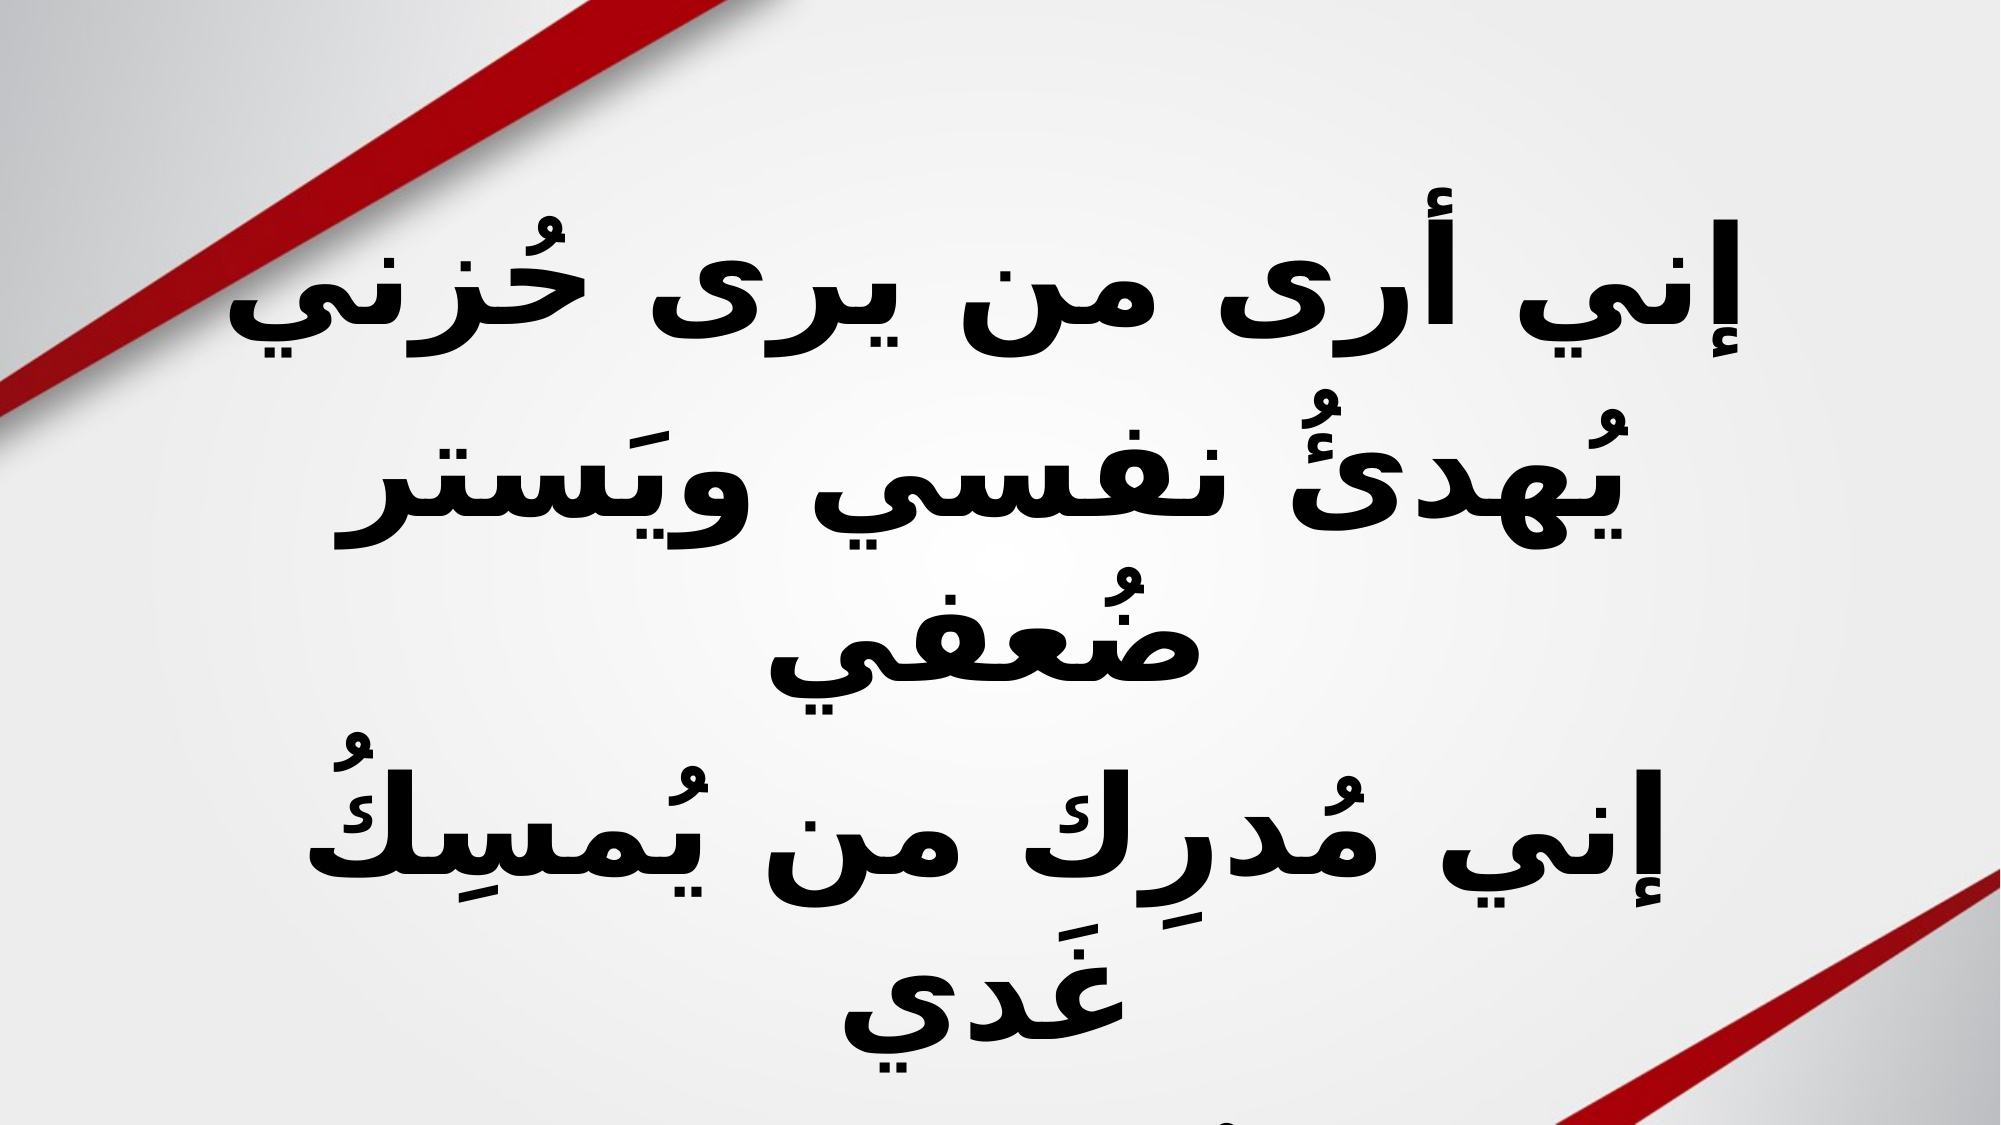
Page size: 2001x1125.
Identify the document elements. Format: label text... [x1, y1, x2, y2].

list إني أرى من يرى حُزني يُهدئُ نفسي ويَستر ضُعفي إني مُدرِك من يُمسِكُ غَدي من يسمَعُ صوتي ويشفي آلمي [136, 179, 1837, 985]
picture [0, 0, 2001, 1125]
